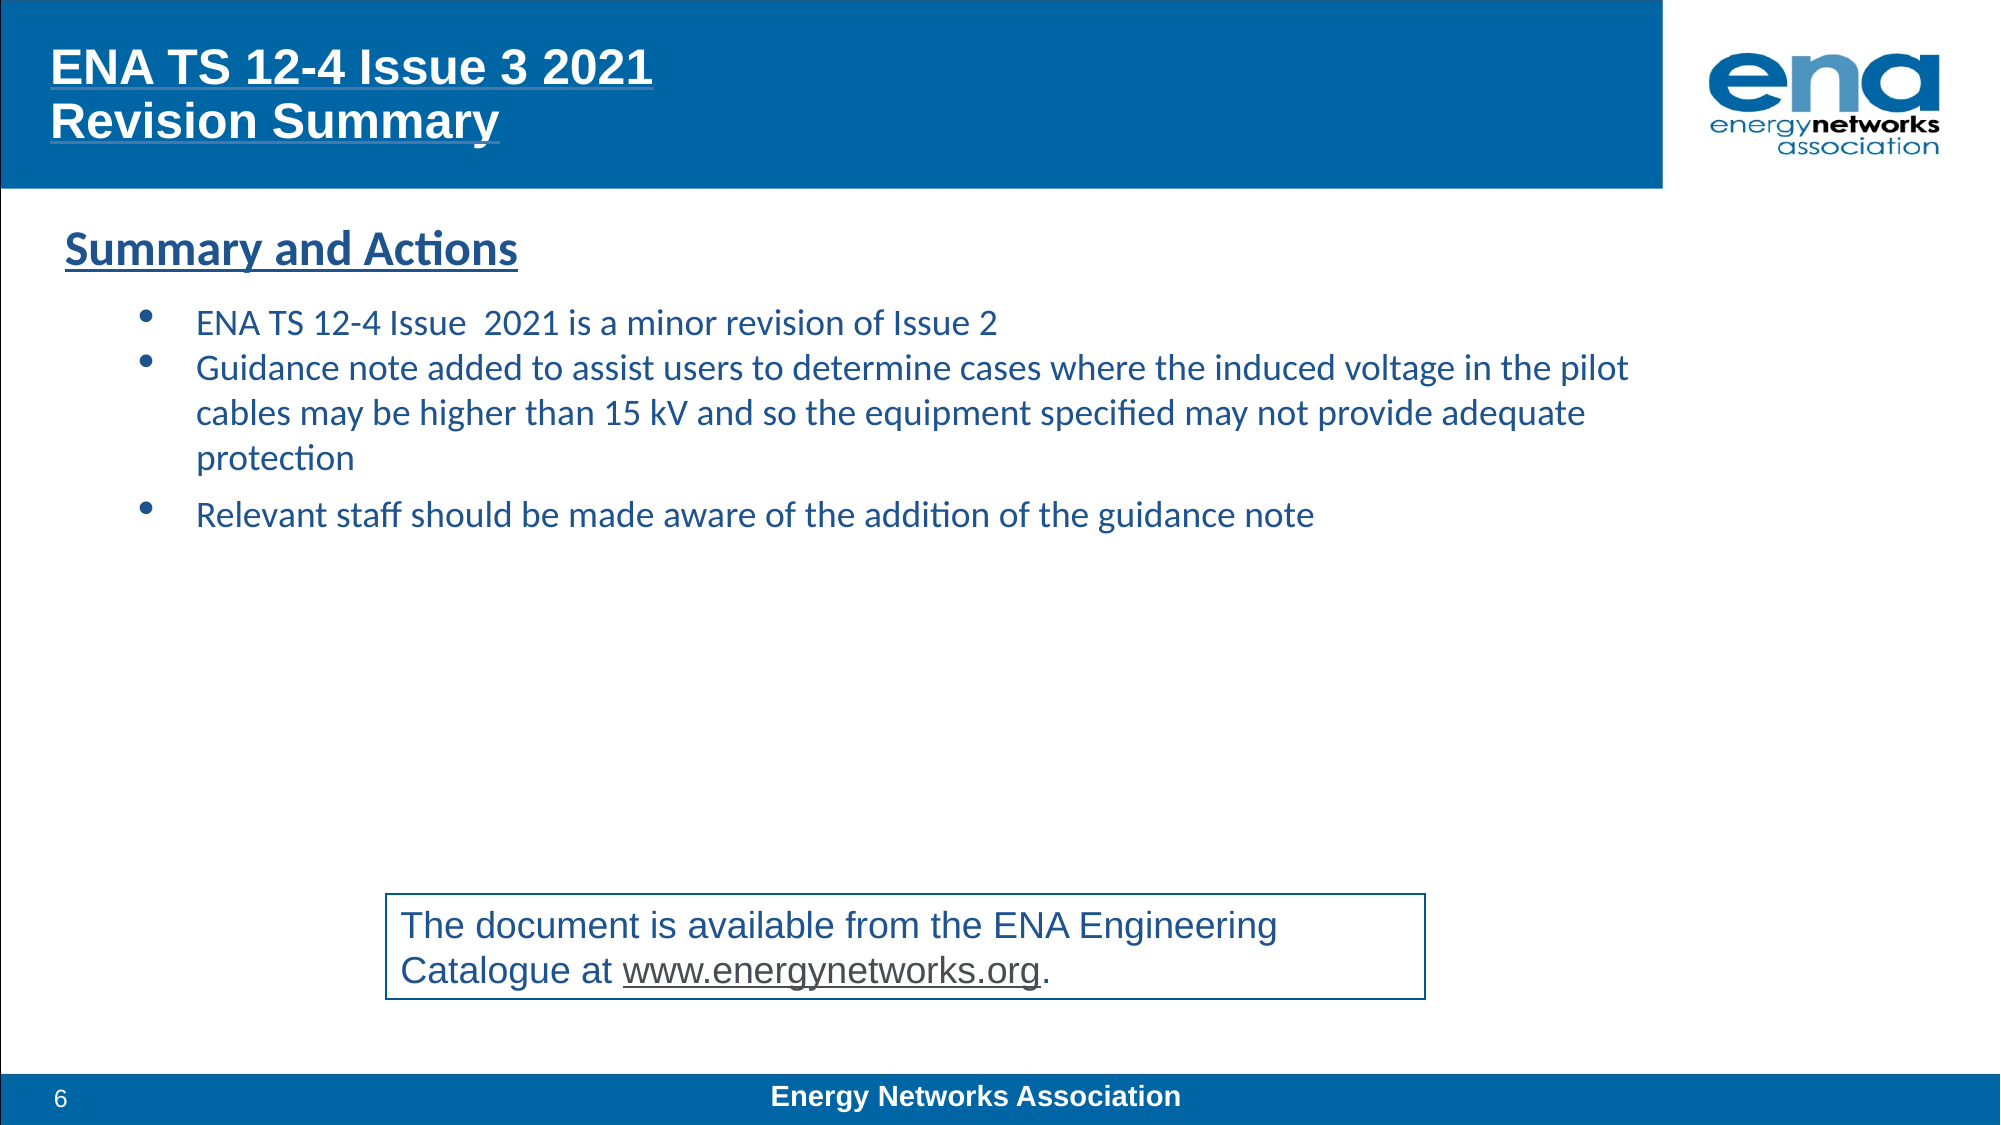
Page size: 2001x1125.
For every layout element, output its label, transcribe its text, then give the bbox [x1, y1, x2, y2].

title ENA TS 12-4 Issue 3 2021 Revision Summary [50, 31, 1220, 149]
text_box The document is available from the ENA Engineering Catalogue at www.energynetworks.org. [385, 893, 1426, 1000]
picture [0, 0, 2000, 1125]
text_box Summary and Actions ENA TS 12-4 Issue 2021 is a minor revision of Issue 2 Guidance note added to assist users to determine cases where the induced voltage in the pilot cables may be higher than 15 kV and so the equipment specified may not provide adequate protection Relevant staff should be made aware of the addition of the guidance note [50, 208, 1697, 543]
